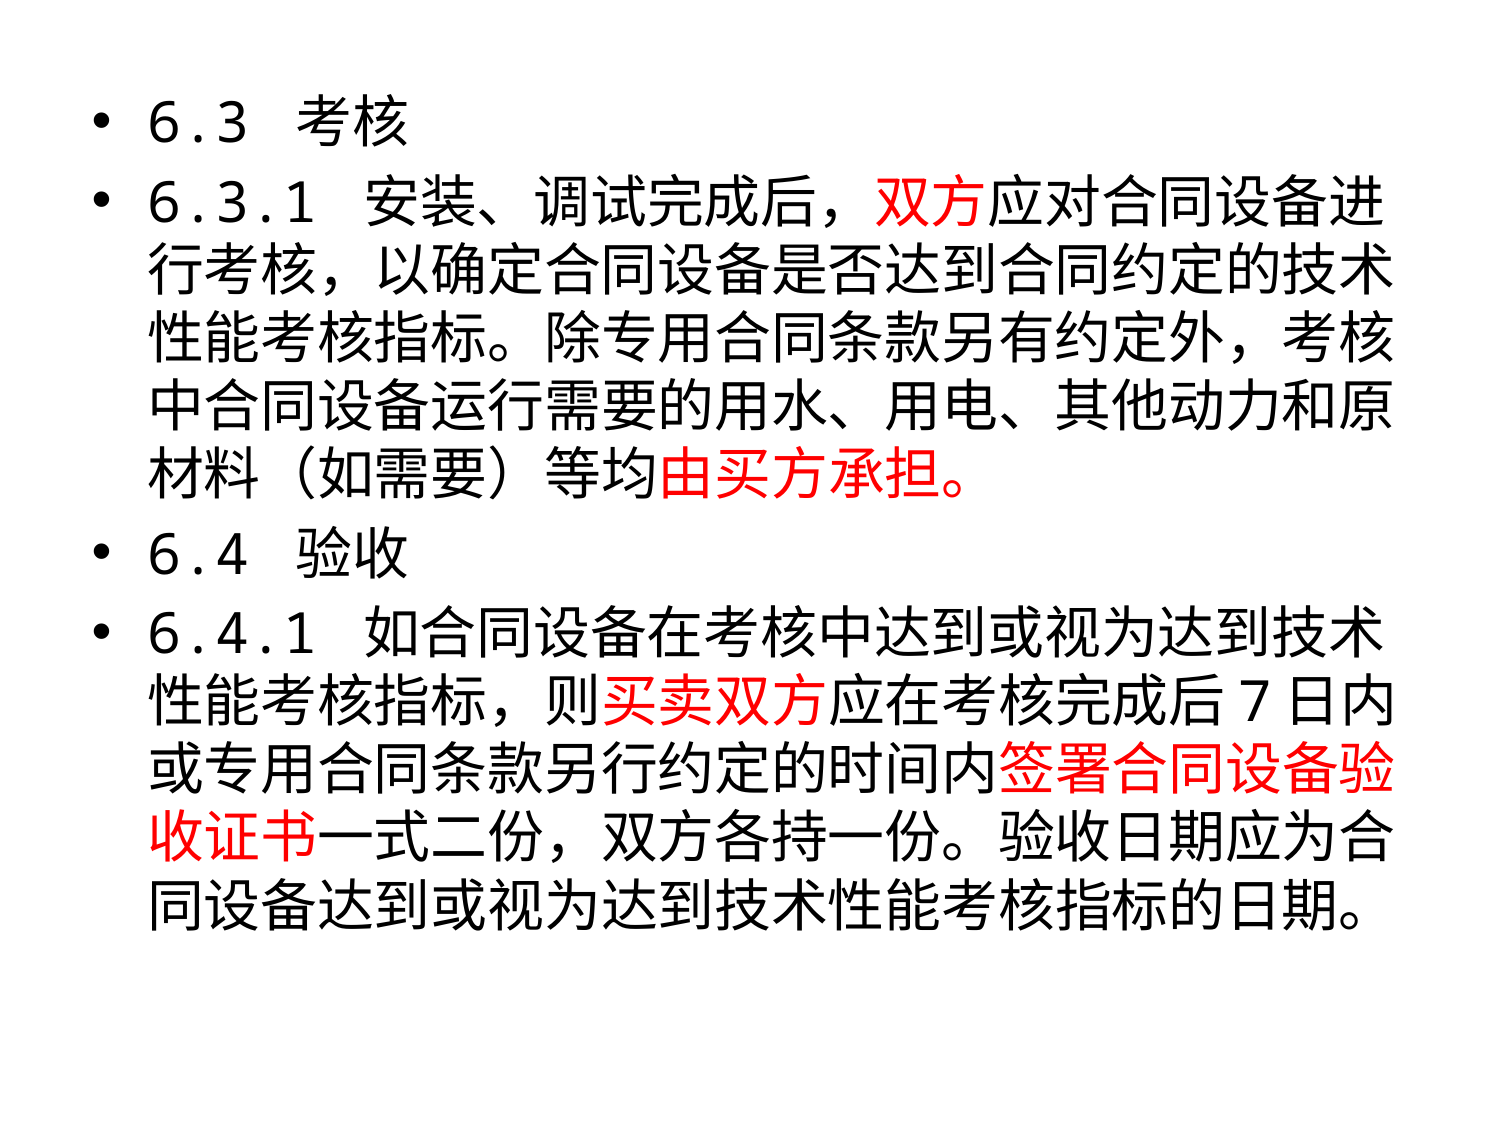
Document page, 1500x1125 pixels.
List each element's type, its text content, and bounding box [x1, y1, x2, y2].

list 6.3 考核 6.3.1 安装、调试完成后，双方应对合同设备进行考核，以确定合同设备是否达到合同约定的技术性能考核指标。除专用合同条款另有约定外，考核中合同设备运行需要的用水、用电、其他动力和原材料（如需要）等均由买方承担。 6.4 验收 6.4.1 如合同设备在考核中达到或视为达到技术性能考核指标，则买卖双方应在考核完成后7日内或专用合同条款另行约定的时间内签署合同设备验收证书一式二份，双方各持一份。验收日期应为合同设备达到或视为达到技术性能考核指标的日期。 [76, 78, 1425, 1005]
